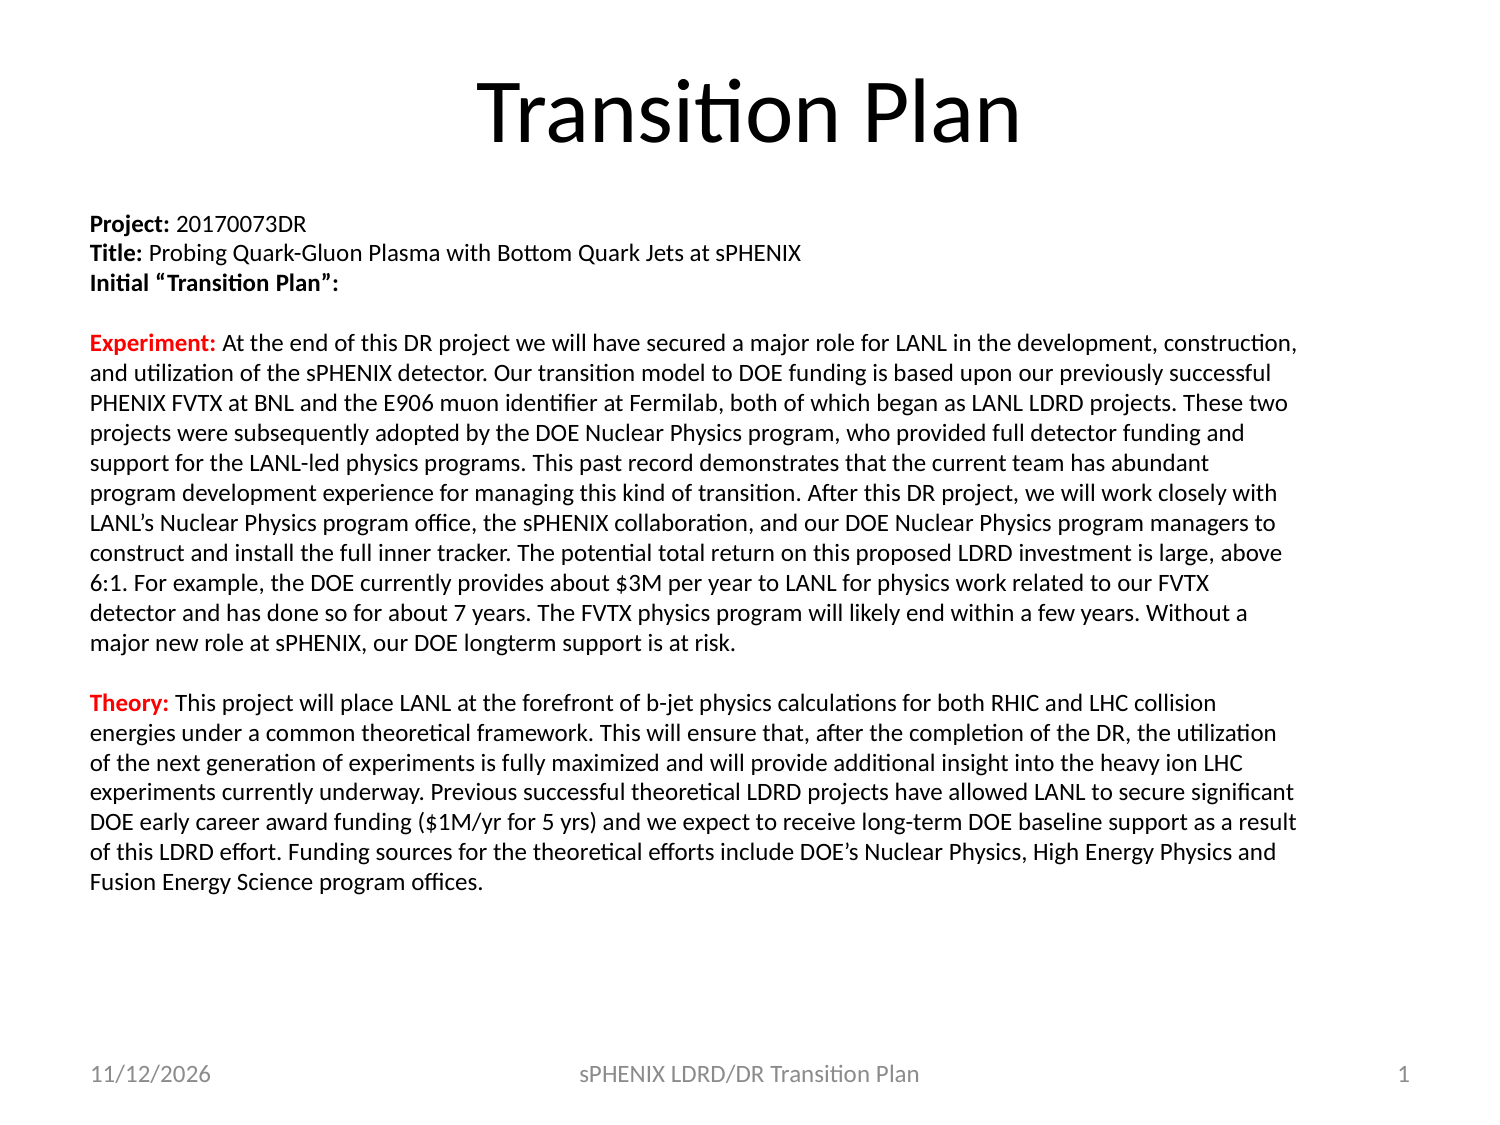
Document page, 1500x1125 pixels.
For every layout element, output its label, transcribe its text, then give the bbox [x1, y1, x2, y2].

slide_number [75, 1042, 425, 1103]
text_box Project: 20170073DR Title: Probing Quark-Gluon Plasma with Bottom Quark Jets at sPHENIX Initial “Transition Plan”: Experiment: At the end of this DR project we will have secured a major role for LANL in the development, construction, and utilization of the sPHENIX detector. Our transition model to DOE funding is based upon our previously successful PHENIX FVTX at BNL and the E906 muon identifier at Fermilab, both of which began as LANL LDRD projects. These two projects were subsequently adopted by the DOE Nuclear Physics program, who provided full detector funding and support for the LANL-led physics programs. This past record demonstrates that the current team has abundant program development experience for managing this kind of transition. After this DR project, we will work closely with LANL’s Nuclear Physics program office, the sPHENIX collaboration, and our DOE Nuclear Physics program managers to construct and install the full inner tracker. The potential total return on this proposed LDRD investment is large, above 6:1. For example, the DOE currently provides about $3M per year to LANL for physics work related to our FVTX detector and has done so for about 7 years. The FVTX physics program will likely end within a few years. Without a major new role at sPHENIX, our DOE longterm support is at risk. Theory: This project will place LANL at the forefront of b-jet physics calculations for both RHIC and LHC collision energies under a common theoretical framework. This will ensure that, after the completion of the DR, the utilization of the next generation of experiments is fully maximized and will provide additional insight into the heavy ion LHC experiments currently underway. Previous successful theoretical LDRD projects have allowed LANL to secure significant DOE early career award funding ($1M/yr for 5 yrs) and we expect to receive long-term DOE baseline support as a result of this LDRD effort. Funding sources for the theoretical efforts include DOE’s Nuclear Physics, High Energy Physics and Fusion Energy Science program offices. [74, 199, 1315, 904]
title Transition Plan [75, 12, 1425, 200]
slide_number 1 [1074, 1042, 1425, 1103]
footer sPHENIX LDRD/DR Transition Plan [512, 1042, 988, 1103]
